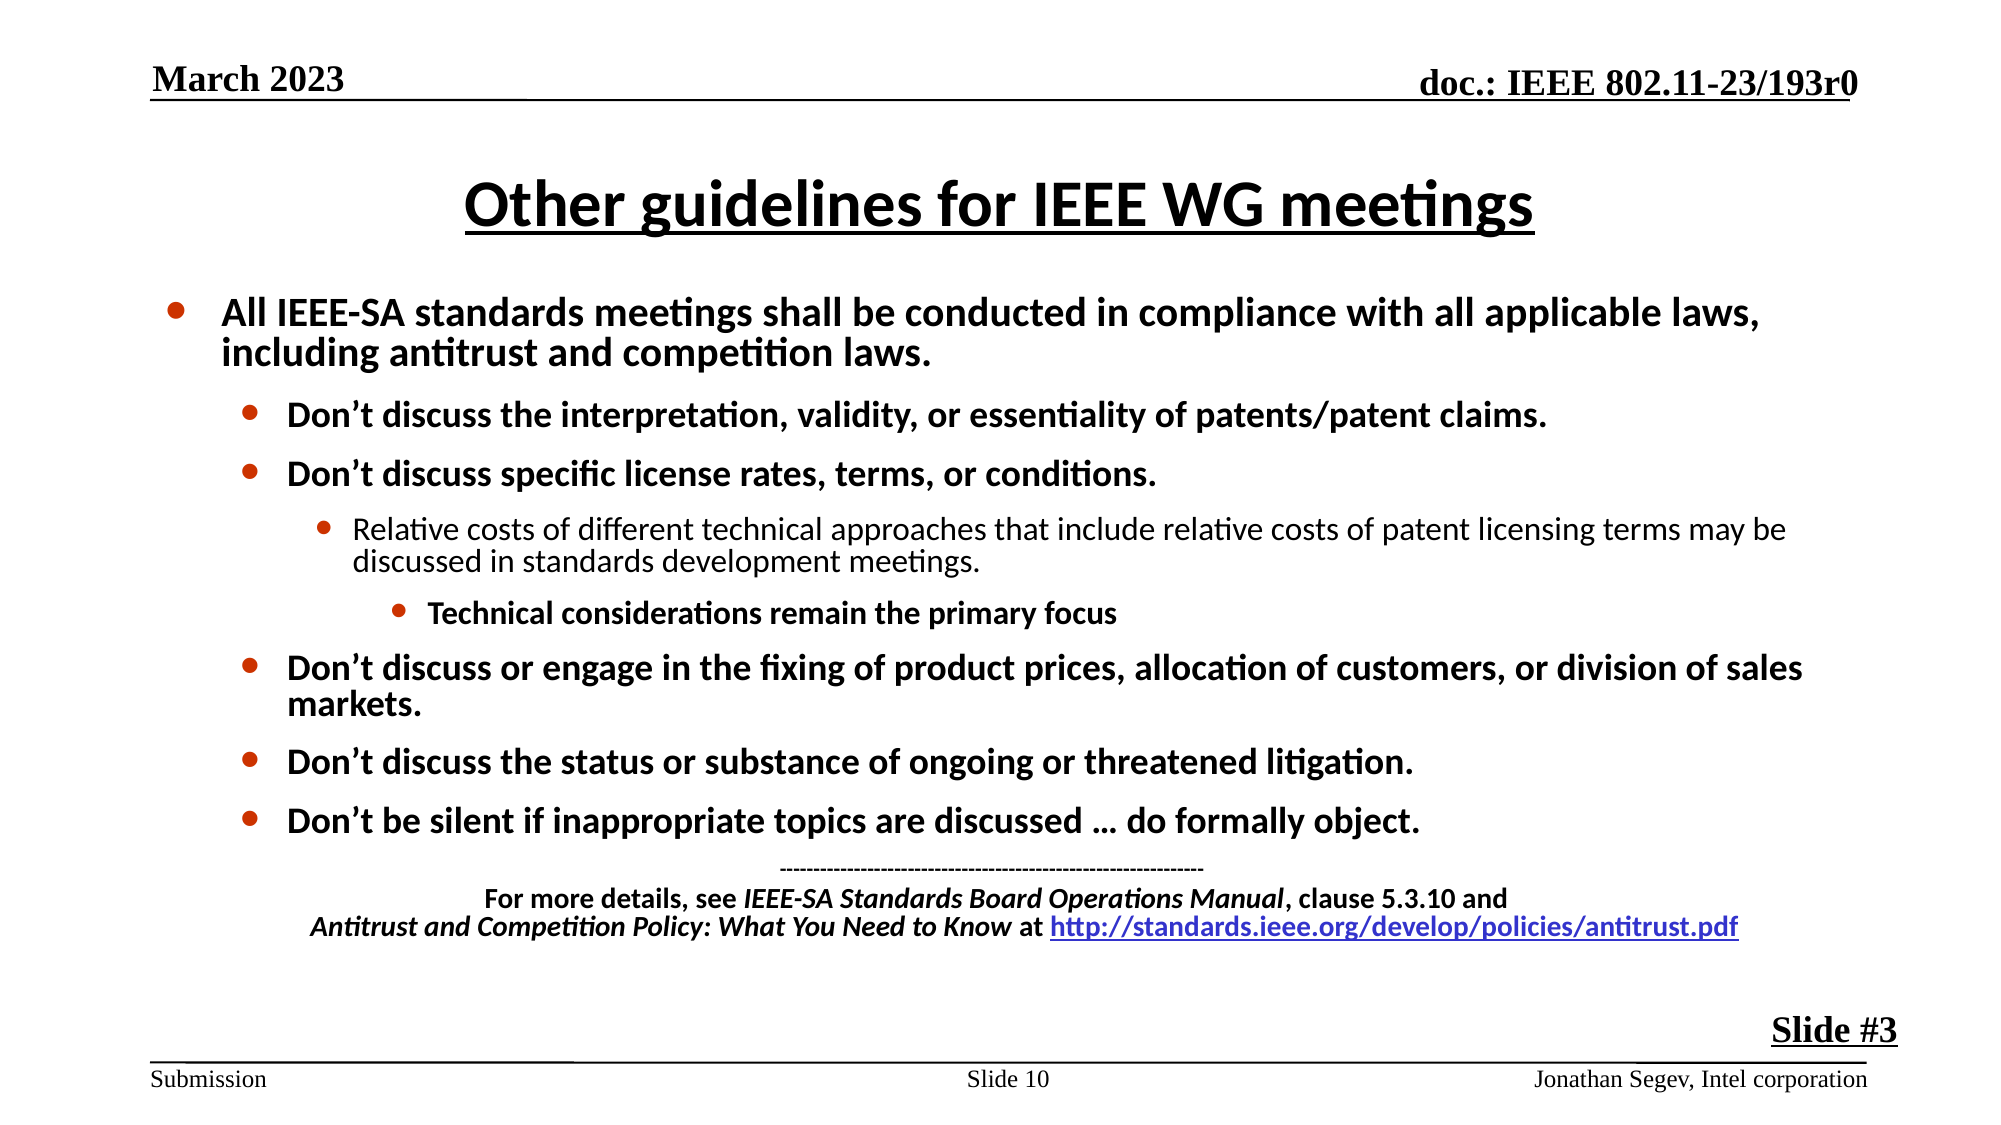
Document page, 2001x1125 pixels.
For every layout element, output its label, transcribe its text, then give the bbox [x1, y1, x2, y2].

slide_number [152, 54, 563, 100]
footer Jonathan Segev, Intel corporation [1171, 1061, 1869, 1093]
text_box Slide #3 [1756, 997, 1913, 1058]
title Other guidelines for IEEE WG meetings [149, 112, 1850, 286]
slide_number Slide 10 [950, 1061, 1067, 1123]
list All IEEE-SA standards meetings shall be conducted in compliance with all applicable laws, including antitrust and competition laws. Don’t discuss the interpretation, validity, or essentiality of patents/patent claims. Don’t discuss specific license rates, terms, or conditions. Relative costs of different technical approaches that include relative costs of patent licensing terms may be discussed in standards development meetings. Technical considerations remain the primary focus Don’t discuss or engage in the fixing of product prices, allocation of customers, or division of sales markets. Don’t discuss the status or substance of ongoing or threatened litigation. Don’t be silent if inappropriate topics are discussed … do formally object. --------------------------------------------------------------- For more details, see IEEE-SA Standards Board Operations Manual, clause 5.3.10 and Antitrust and Competition Policy: What You Need to Know at http://standards.ieee.org/develop/policies/antitrust.pdf [149, 286, 1850, 1000]
